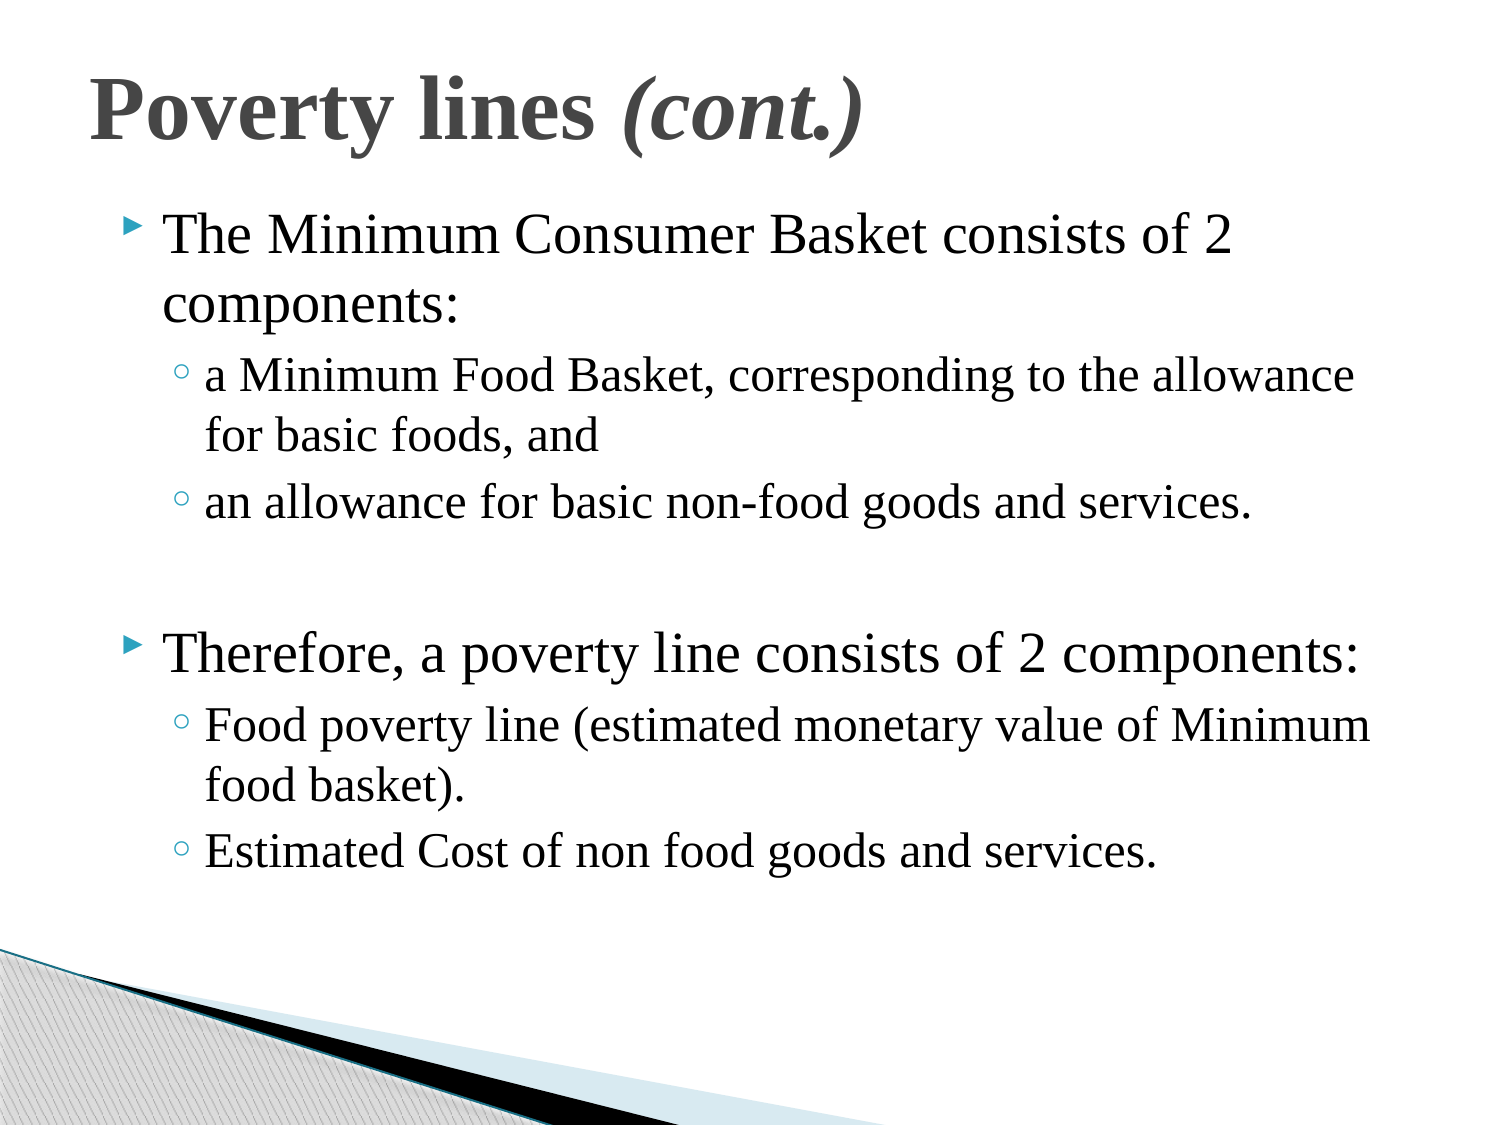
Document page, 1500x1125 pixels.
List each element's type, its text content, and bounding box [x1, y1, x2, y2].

title Poverty lines (cont.) [75, 24, 1425, 180]
list The Minimum Consumer Basket consists of 2 components: a Minimum Food Basket, corresponding to the allowance for basic foods, and an allowance for basic non-food goods and services. Therefore, a poverty line consists of 2 components: Food poverty line (estimated monetary value of Minimum food basket). Estimated Cost of non food goods and services. [87, 187, 1438, 1088]
